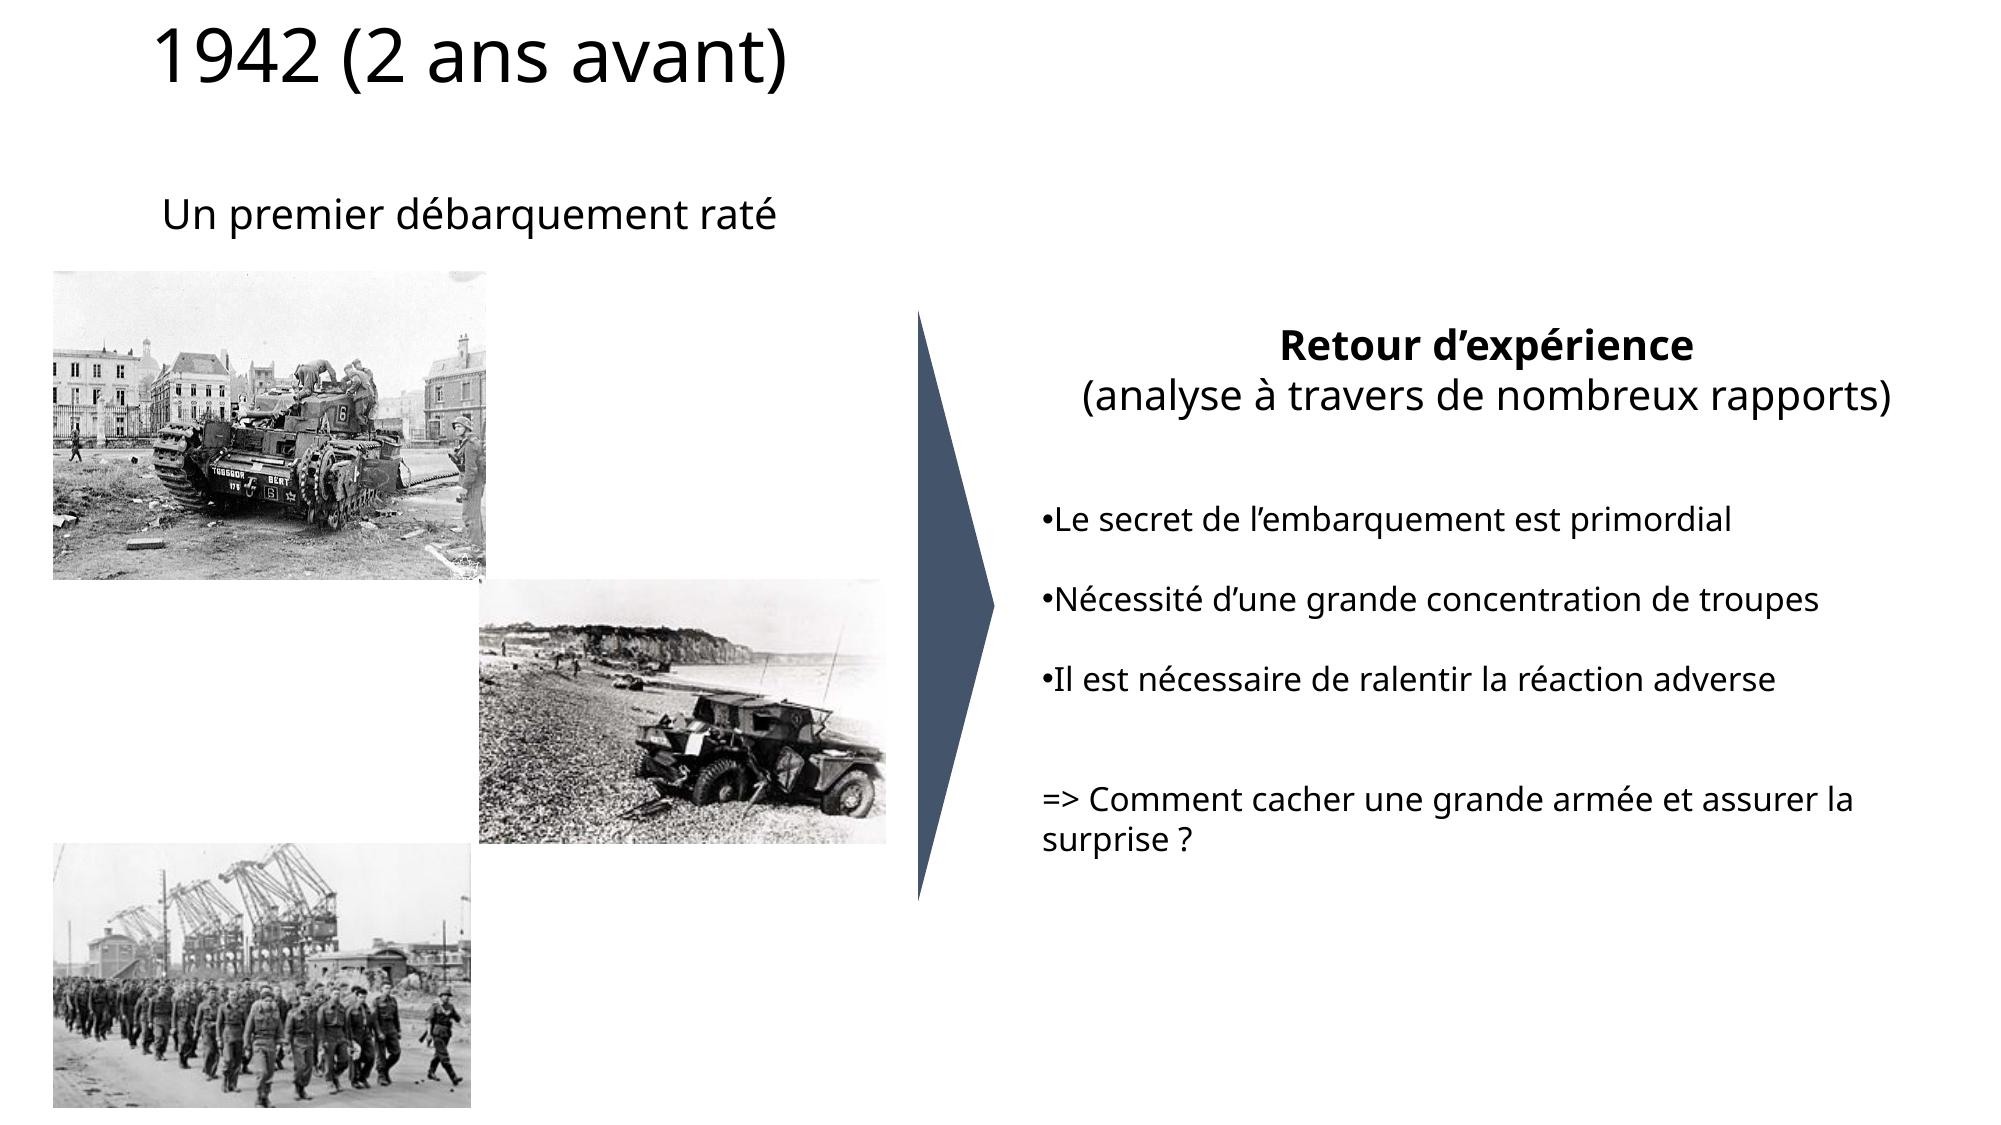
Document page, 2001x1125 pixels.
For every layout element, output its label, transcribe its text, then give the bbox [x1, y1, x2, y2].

picture [53, 843, 471, 1108]
text_box Retour d’expérience (analyse à travers de nombreux rapports) Le secret de l’embarquement est primordial Nécessité d’une grande concentration de troupes Il est nécessaire de ralentir la réaction adverse => Comment cacher une grande armée et assurer la surprise ? [1026, 310, 1948, 1067]
picture [52, 271, 886, 844]
text_box [917, 310, 996, 902]
text_box 1942 (2 ans avant) Un premier débarquement raté [15, 0, 924, 159]
